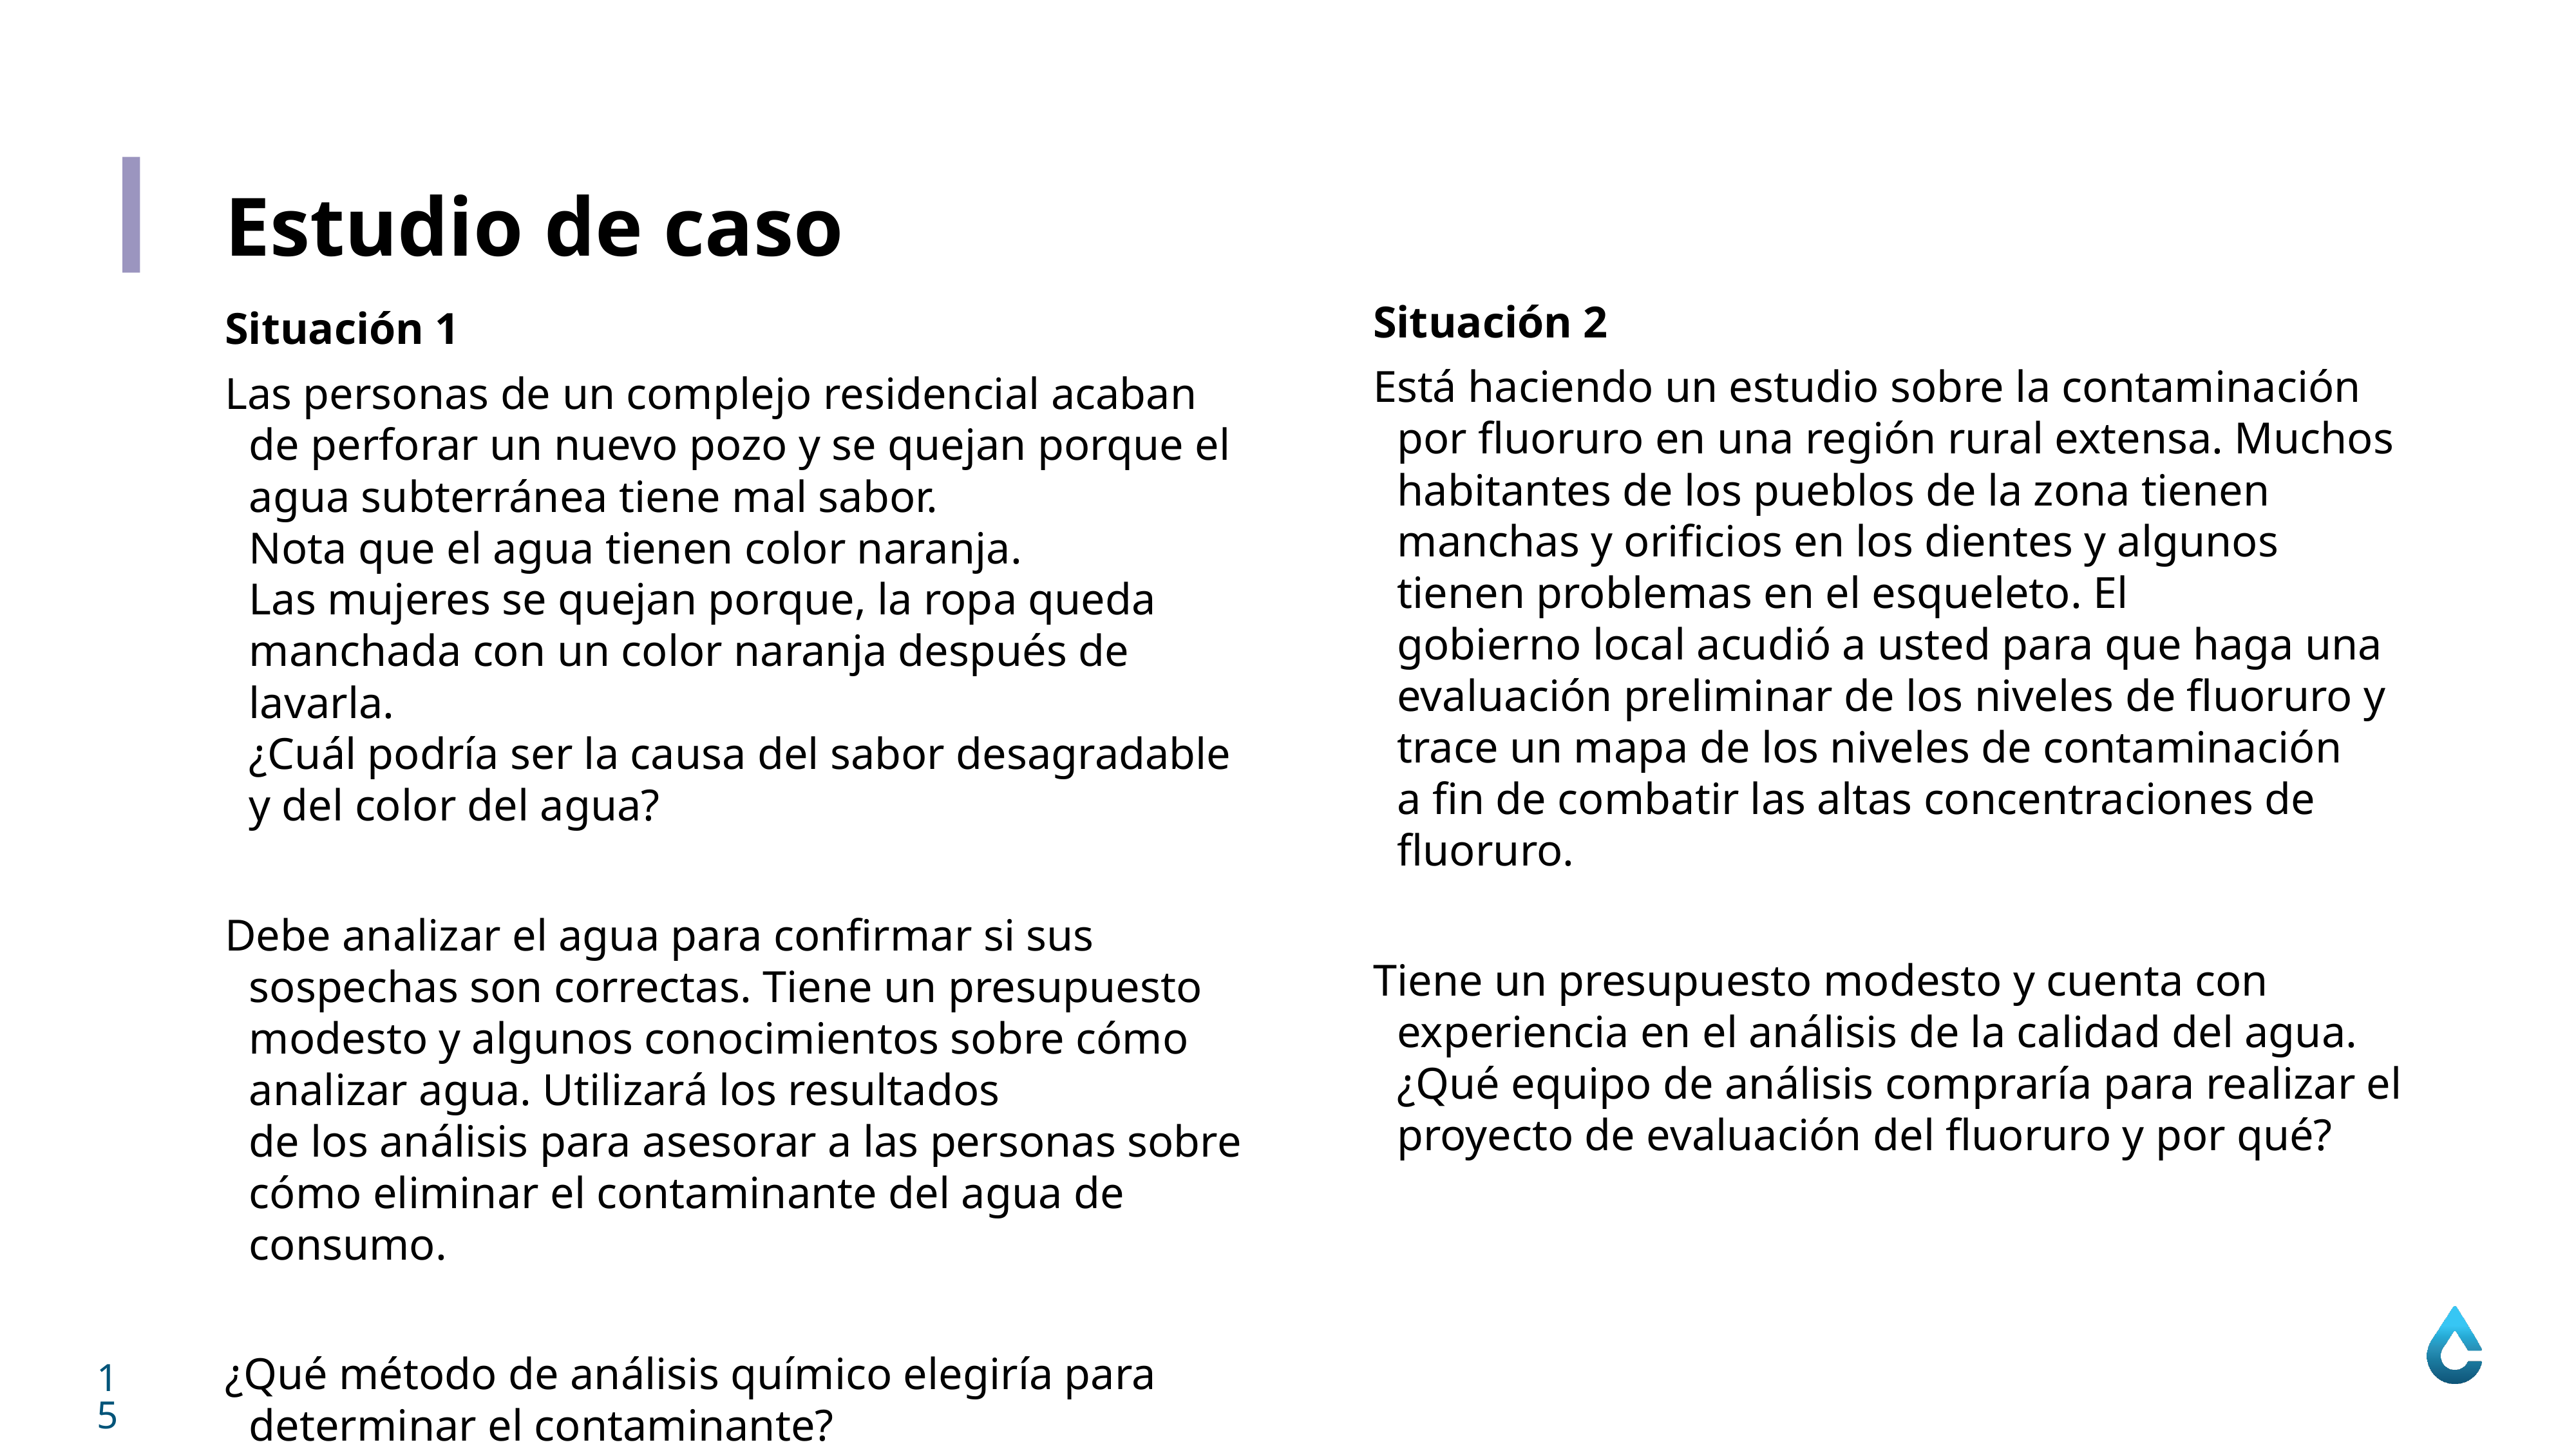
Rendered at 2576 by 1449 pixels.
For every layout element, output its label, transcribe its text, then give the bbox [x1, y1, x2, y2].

text_box Situación 1 Las personas de un complejo residencial acaban de perforar un nuevo pozo y se quejan porque el agua subterránea tiene mal sabor. Nota que el agua tienen color naranja. Las mujeres se quejan porque, la ropa queda manchada con un color naranja después de lavarla. ¿Cuál podría ser la causa del sabor desagradable y del color del agua? Debe analizar el agua para confirmar si sus sospechas son correctas. Tiene un presupuesto modesto y algunos conocimientos sobre cómo analizar agua. Utilizará los resultados de los análisis para asesorar a las personas sobre cómo eliminar el contaminante del agua de consumo. ¿Qué método de análisis químico elegiría para determinar el contaminante? [215, 296, 1260, 1449]
picture [2427, 1306, 2482, 1384]
text_box Estudio de caso [215, 171, 1260, 278]
text_box Situación 2 Está haciendo un estudio sobre la contaminación por fluoruro en una región rural extensa. Muchos habitantes de los pueblos de la zona tienen manchas y orificios en los dientes y algunos tienen problemas en el esqueleto. El gobierno local acudió a usted para que haga una evaluación preliminar de los niveles de fluoruro y trace un mapa de los niveles de contaminación a fin de combatir las altas concentraciones de fluoruro. Tiene un presupuesto modesto y cuenta con experiencia en el análisis de la calidad del agua. ¿Qué equipo de análisis compraría para realizar el proyecto de evaluación del fluoruro y por qué? [1363, 290, 2422, 1164]
slide_number 15 [91, 1347, 145, 1405]
